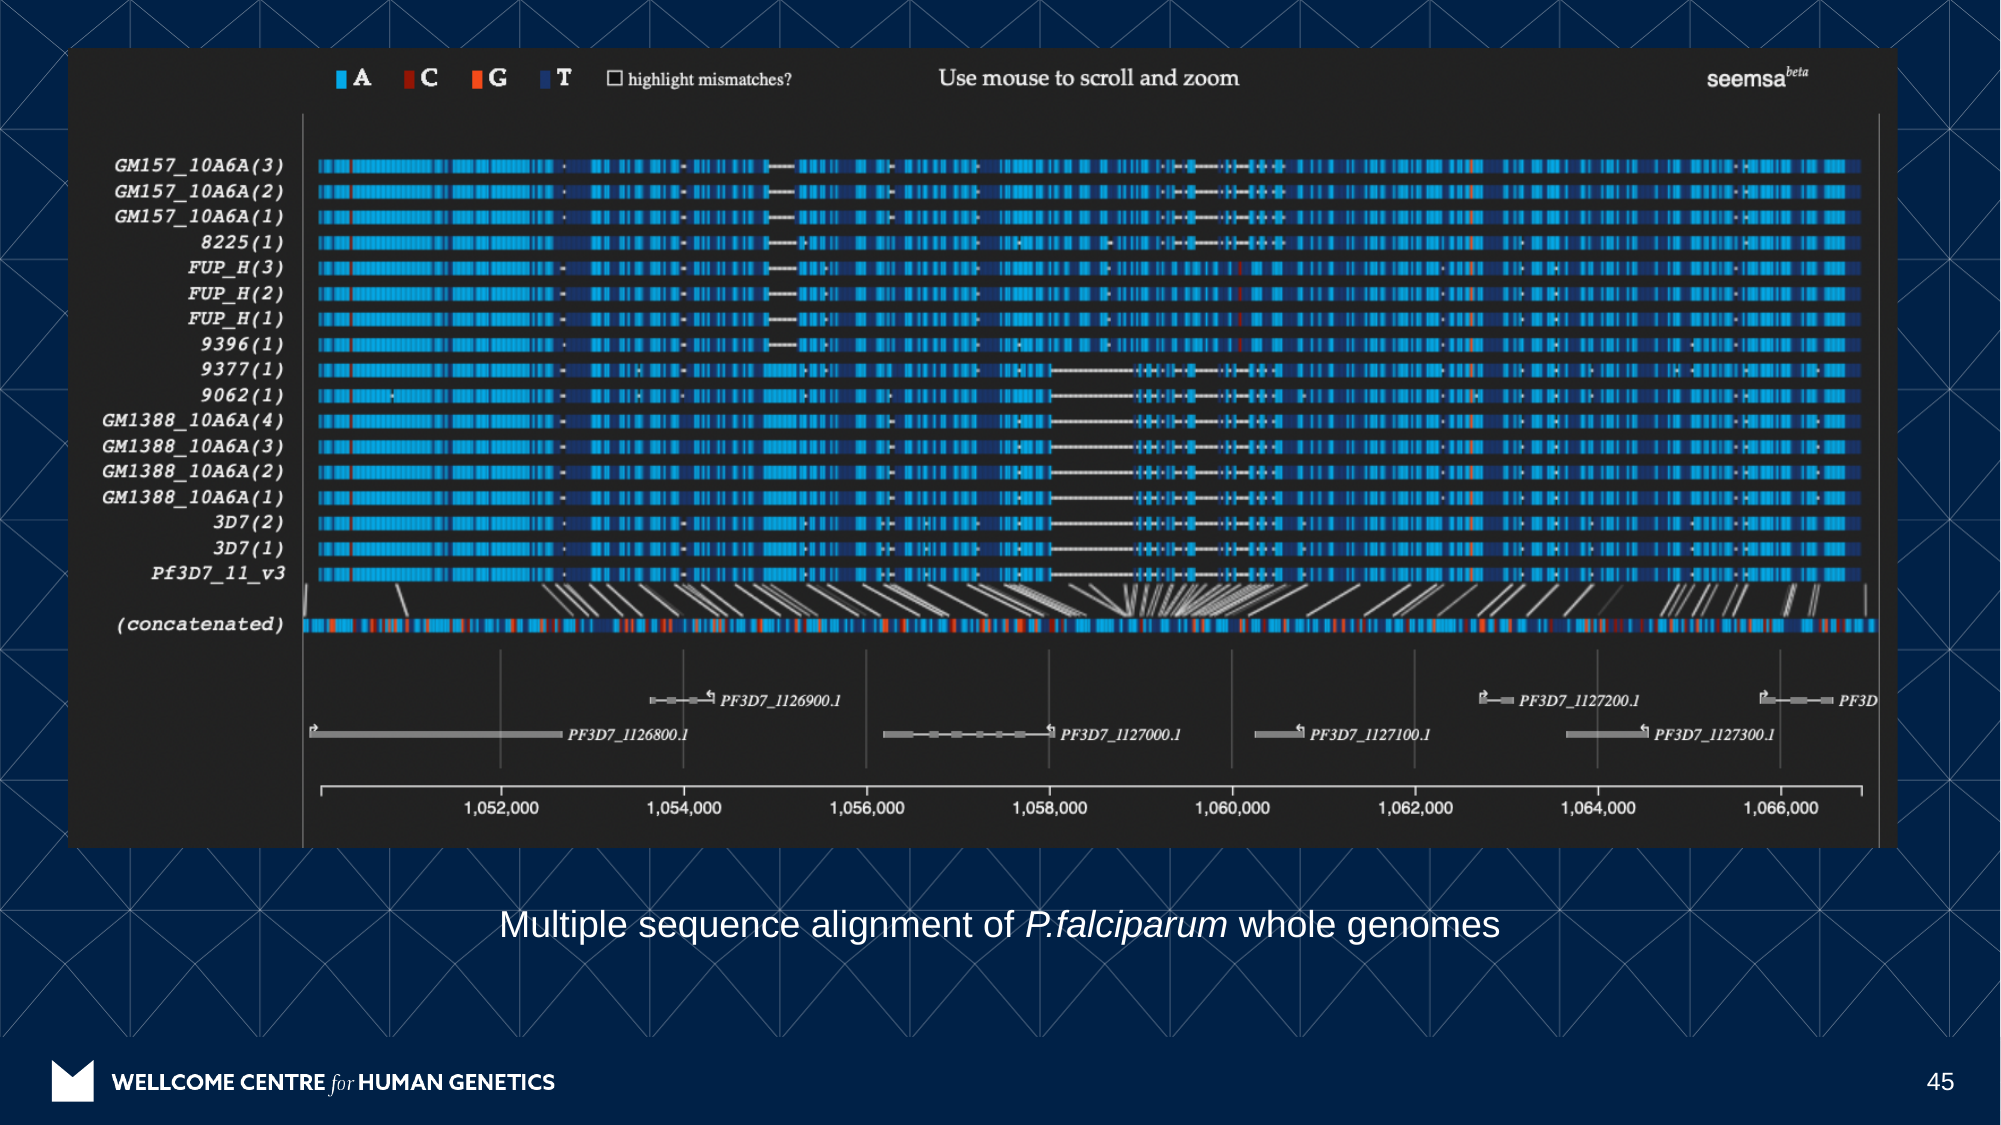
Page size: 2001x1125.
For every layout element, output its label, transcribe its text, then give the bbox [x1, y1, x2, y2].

picture [98, 1059, 565, 1106]
slide_number 45 [1918, 1059, 1963, 1102]
text_box Multiple sequence alignment of P.falciparum whole genomes [484, 892, 1516, 953]
picture [0, 0, 2001, 1036]
